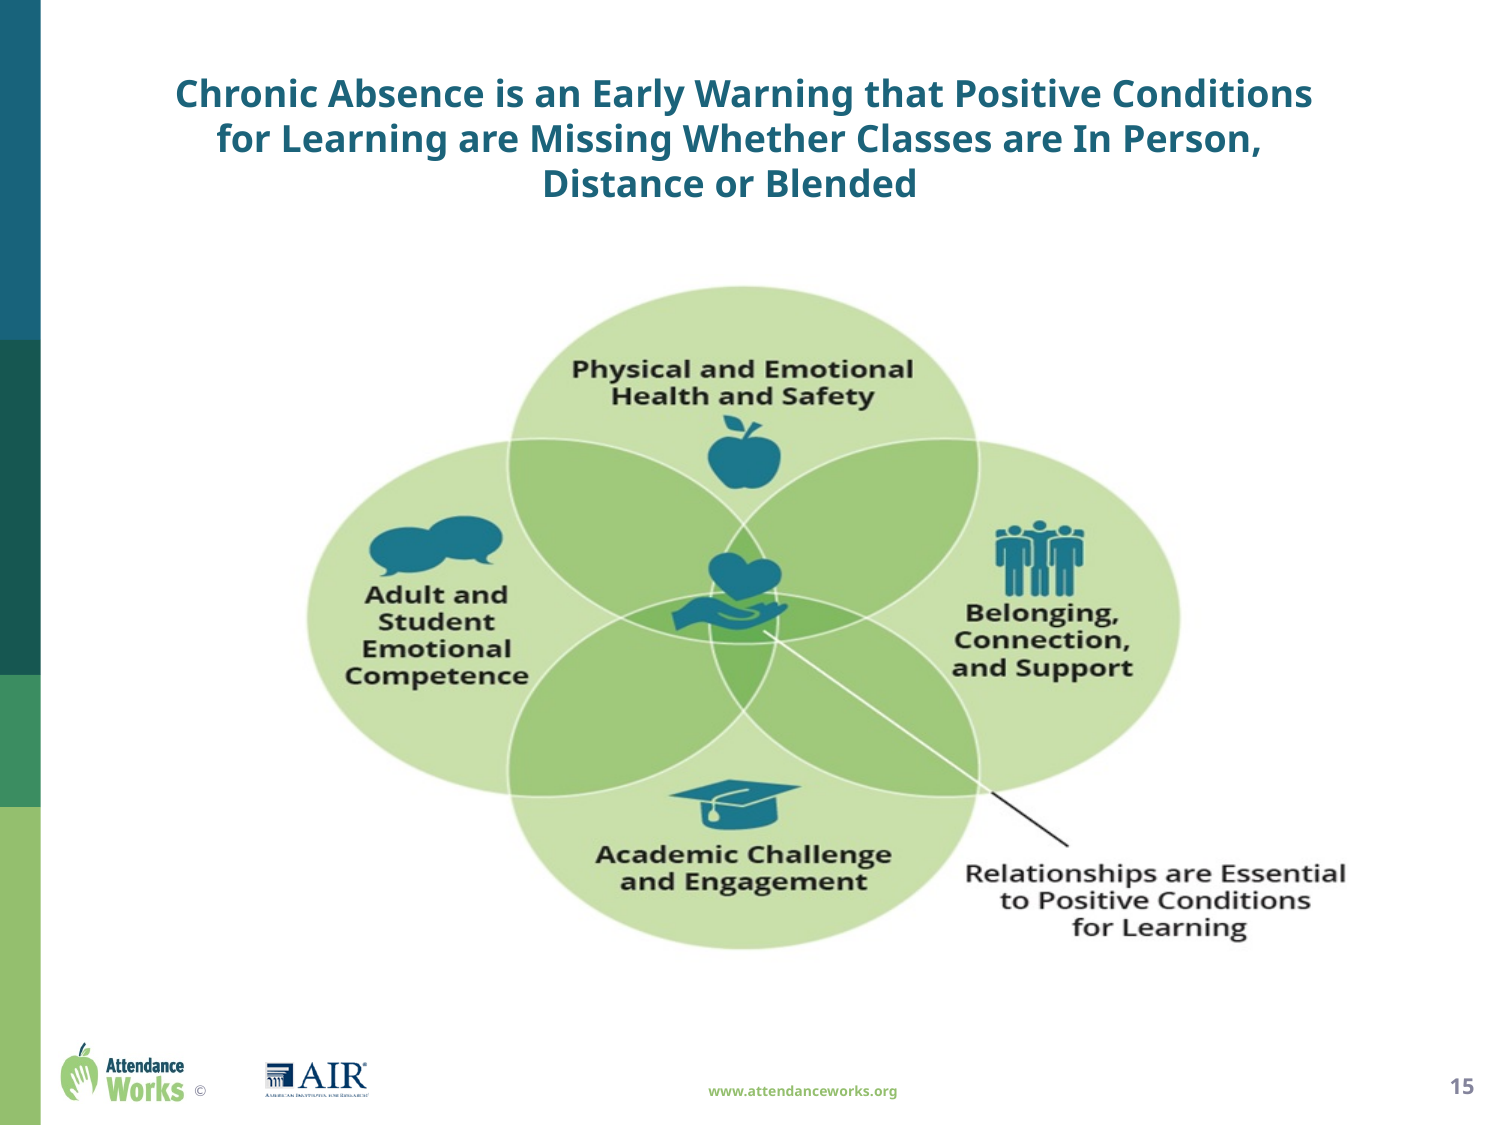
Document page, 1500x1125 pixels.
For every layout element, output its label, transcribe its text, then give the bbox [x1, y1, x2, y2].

picture [264, 1062, 369, 1097]
picture [242, 273, 1437, 1021]
text_box Chronic Absence is an Early Warning that Positive Conditions for Learning are Missing Whether Classes are In Person, Distance or Blended [126, 62, 1353, 213]
picture [58, 1040, 187, 1104]
